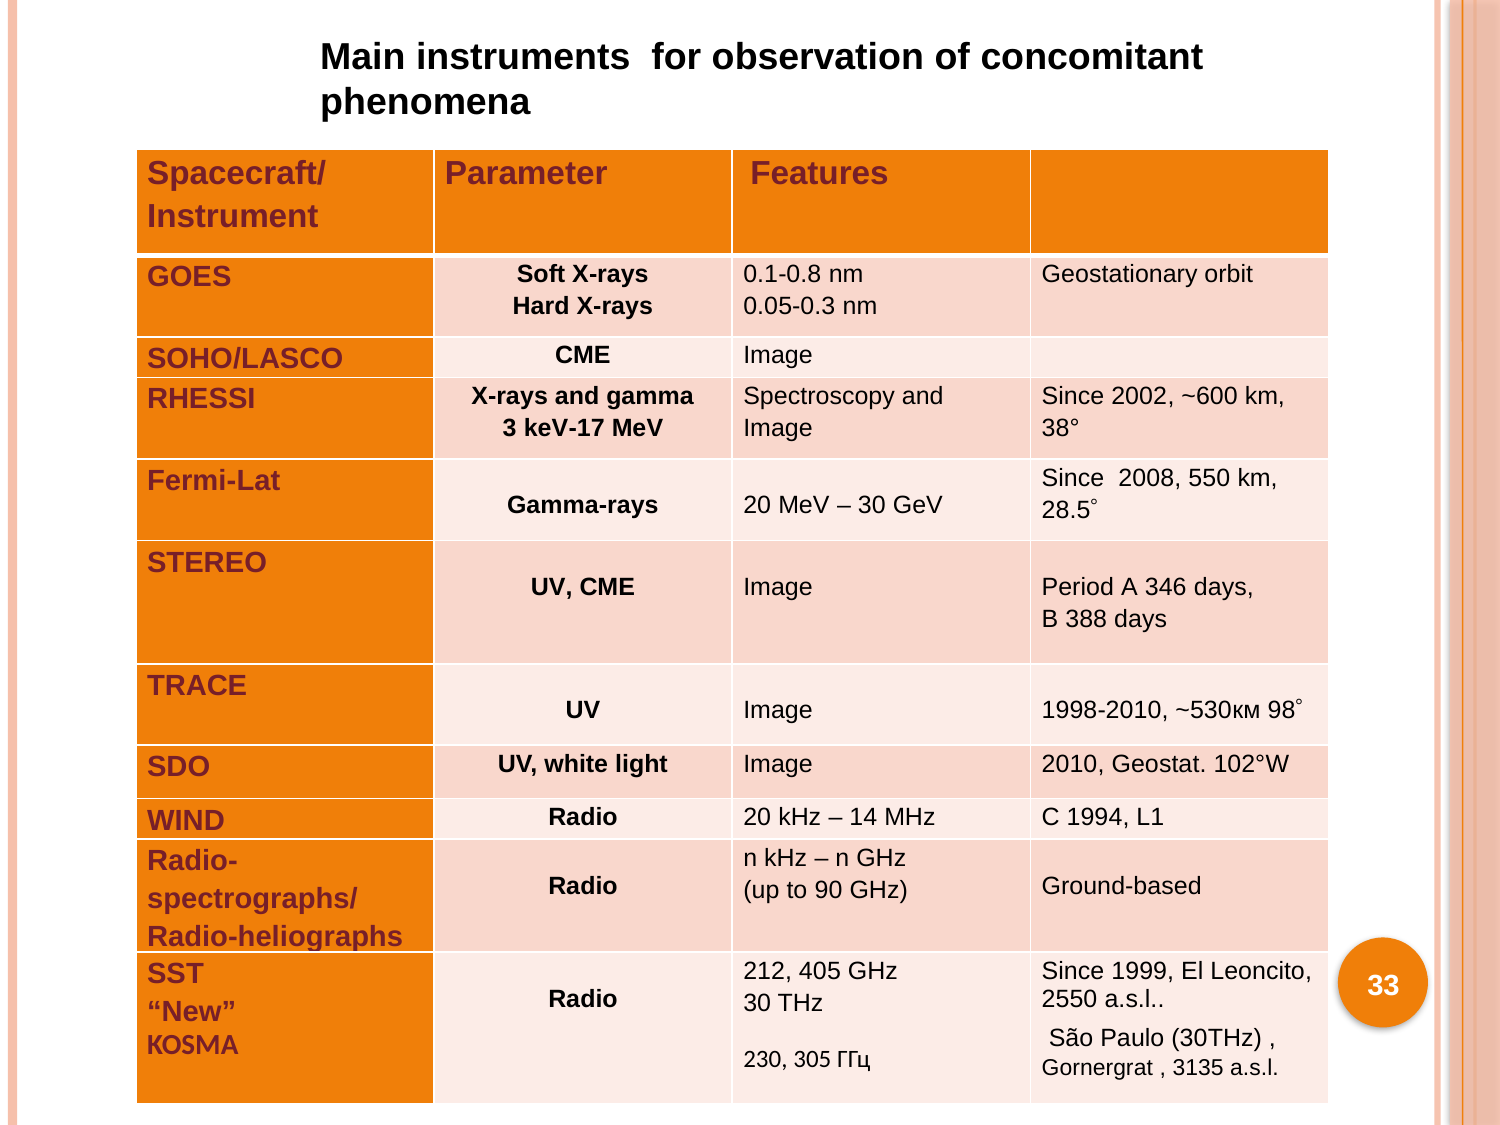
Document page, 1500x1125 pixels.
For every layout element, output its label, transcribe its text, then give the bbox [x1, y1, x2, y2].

table_cell Since 2008, 550 km, 28.5 [1031, 460, 1328, 540]
table_cell [1031, 338, 1328, 377]
table_cell STEREO [137, 541, 433, 663]
table_header [1031, 150, 1328, 253]
table_cell C 1994, L1 [1031, 799, 1328, 838]
table_cell TRACE [137, 665, 433, 744]
table_cell RHESSI [137, 378, 433, 458]
table_cell 20 MeV – 30 GeV [733, 460, 1030, 540]
table_cell n kHz – n GHz (up to 90 GHz) [733, 840, 1030, 951]
table_cell Radio [435, 799, 731, 838]
table_header Parameter [435, 150, 731, 253]
table_cell GOES [137, 258, 433, 336]
table_cell 1998-2010, ~530км 98 [1031, 665, 1328, 744]
table_header Spacecraft/Instrument [137, 150, 433, 253]
table_cell Since 1999, El Leoncito, 2550 a.s.l.. São Paulo (30THz) , Gornergrat , 3135 a.s.l. [1031, 953, 1328, 1103]
table_cell UV, white light [435, 746, 731, 798]
table_cell WIND [137, 799, 433, 838]
table_cell Geostationary orbit [1031, 258, 1328, 336]
table_cell Image [733, 541, 1030, 663]
slide_number 33 [1333, 940, 1434, 1027]
table_cell Fermi-Lat [137, 460, 433, 540]
table_cell 2010, Geostat. 102°W [1031, 746, 1328, 798]
table_cell Image [733, 746, 1030, 798]
table_cell CME [435, 338, 731, 377]
table_cell Period А 346 days, В 388 days [1031, 541, 1328, 663]
table_cell Since 2002, ~600 km, 38° [1031, 378, 1328, 458]
table_cell Ground-based [1031, 840, 1328, 951]
table_cell Image [733, 665, 1030, 744]
table_cell Radio [435, 953, 731, 1103]
table_cell SOHO/LASCO [137, 338, 433, 377]
table_cell 212, 405 GHz 30 THz 230, 305 ГГц [733, 953, 1030, 1103]
table_cell Radio-spectrographs/ Radio-heliographs [137, 840, 433, 951]
table_cell Spectroscopy and Image [733, 378, 1030, 458]
table_cell SDO [137, 746, 433, 798]
table_cell Soft X-rays Hard X-rays [435, 258, 731, 336]
table_cell Gamma-rays [435, 460, 731, 540]
text_box Main instruments for observation of concomitant phenomena [305, 24, 1259, 130]
table_cell X-rays and gamma 3 keV-17 MeV [435, 378, 731, 458]
table_cell Radio [435, 840, 731, 951]
table_cell UV [435, 665, 731, 744]
table_cell 0.1-0.8 nm 0.05-0.3 nm [733, 258, 1030, 336]
table_cell 20 kHz – 14 MHz [733, 799, 1030, 838]
table_cell Image [733, 338, 1030, 377]
table_cell UV, CME [435, 541, 731, 663]
table_header Features [733, 150, 1030, 253]
table_cell SST “New” KOSMA [137, 953, 433, 1103]
